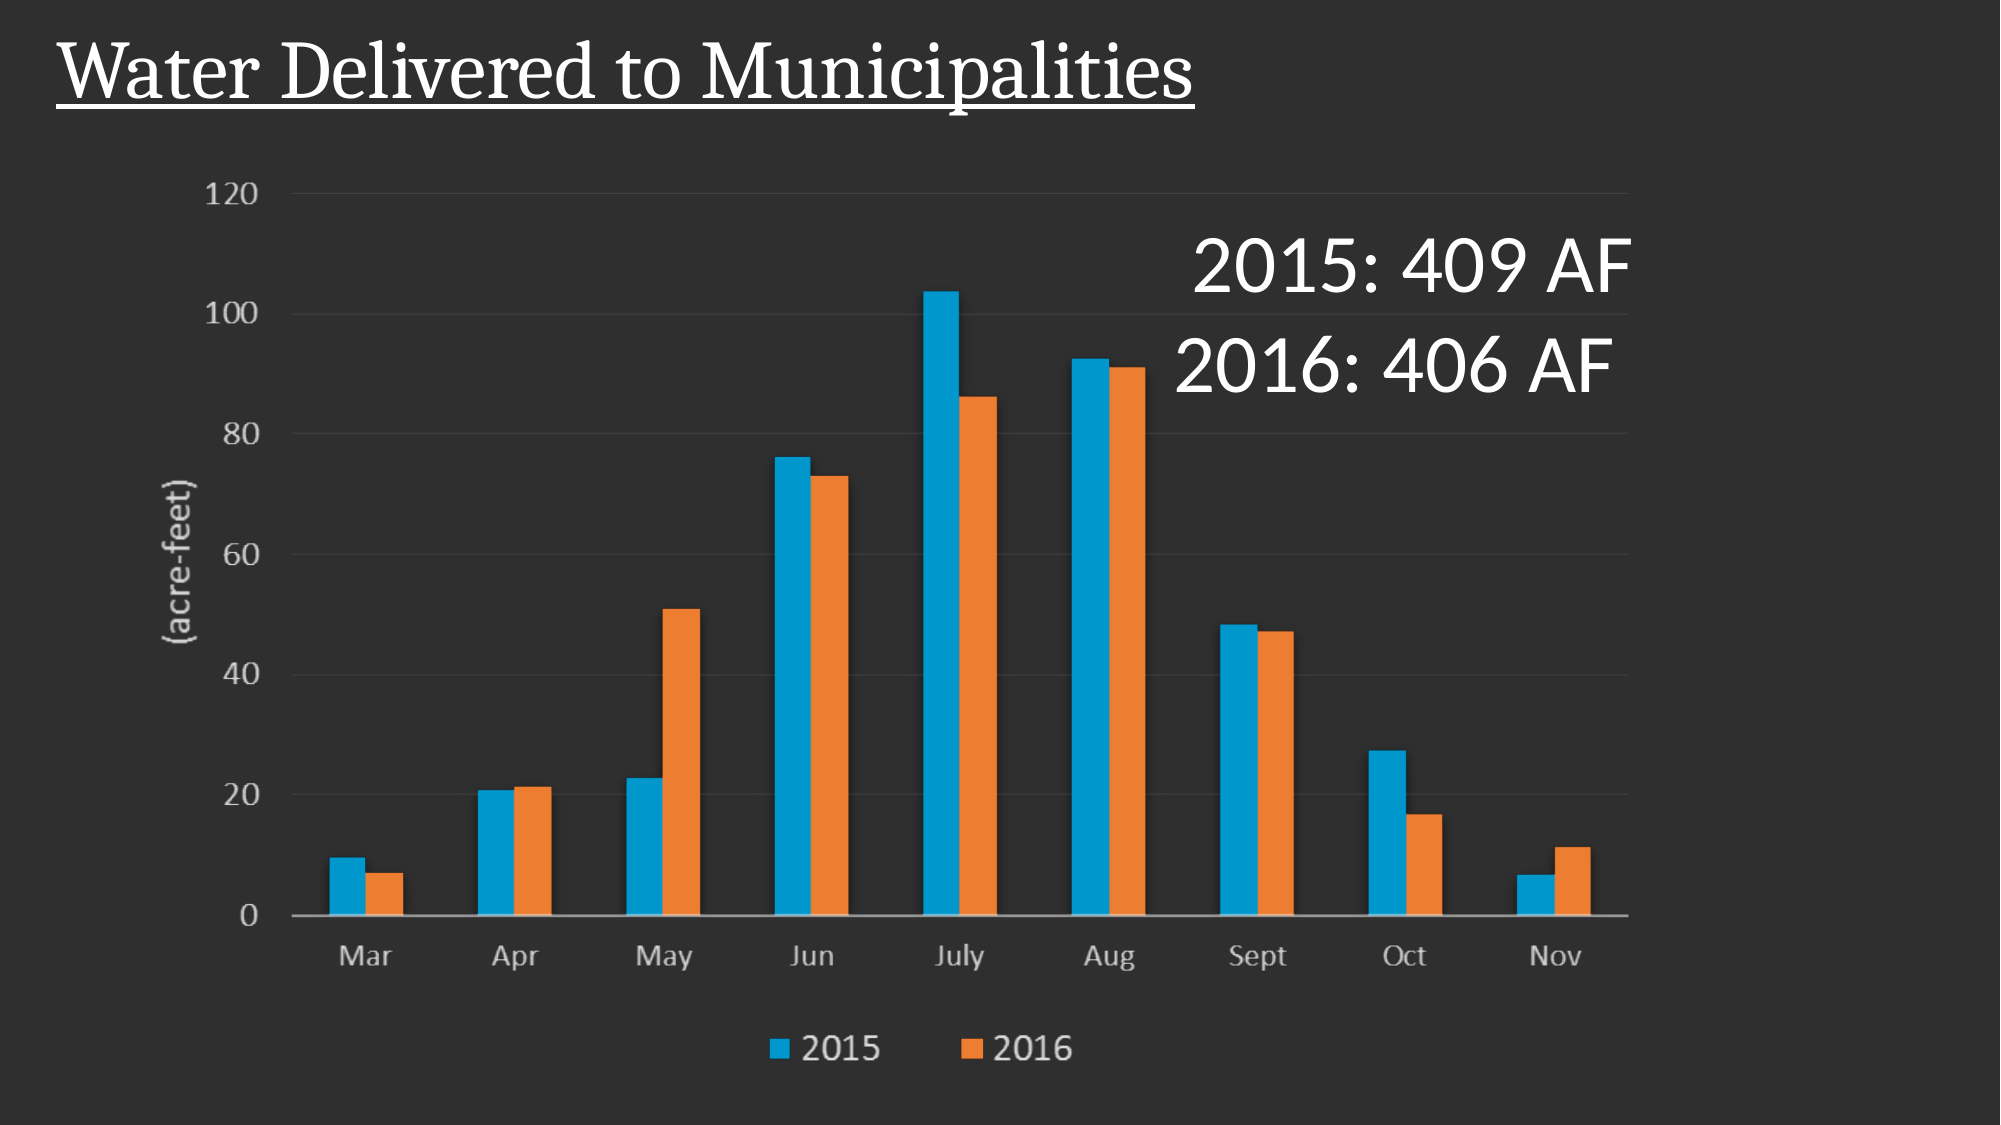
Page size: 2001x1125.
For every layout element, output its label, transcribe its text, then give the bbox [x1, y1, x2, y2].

picture [138, 158, 1670, 1125]
title Water Delivered to Municipalities [41, 13, 1767, 130]
